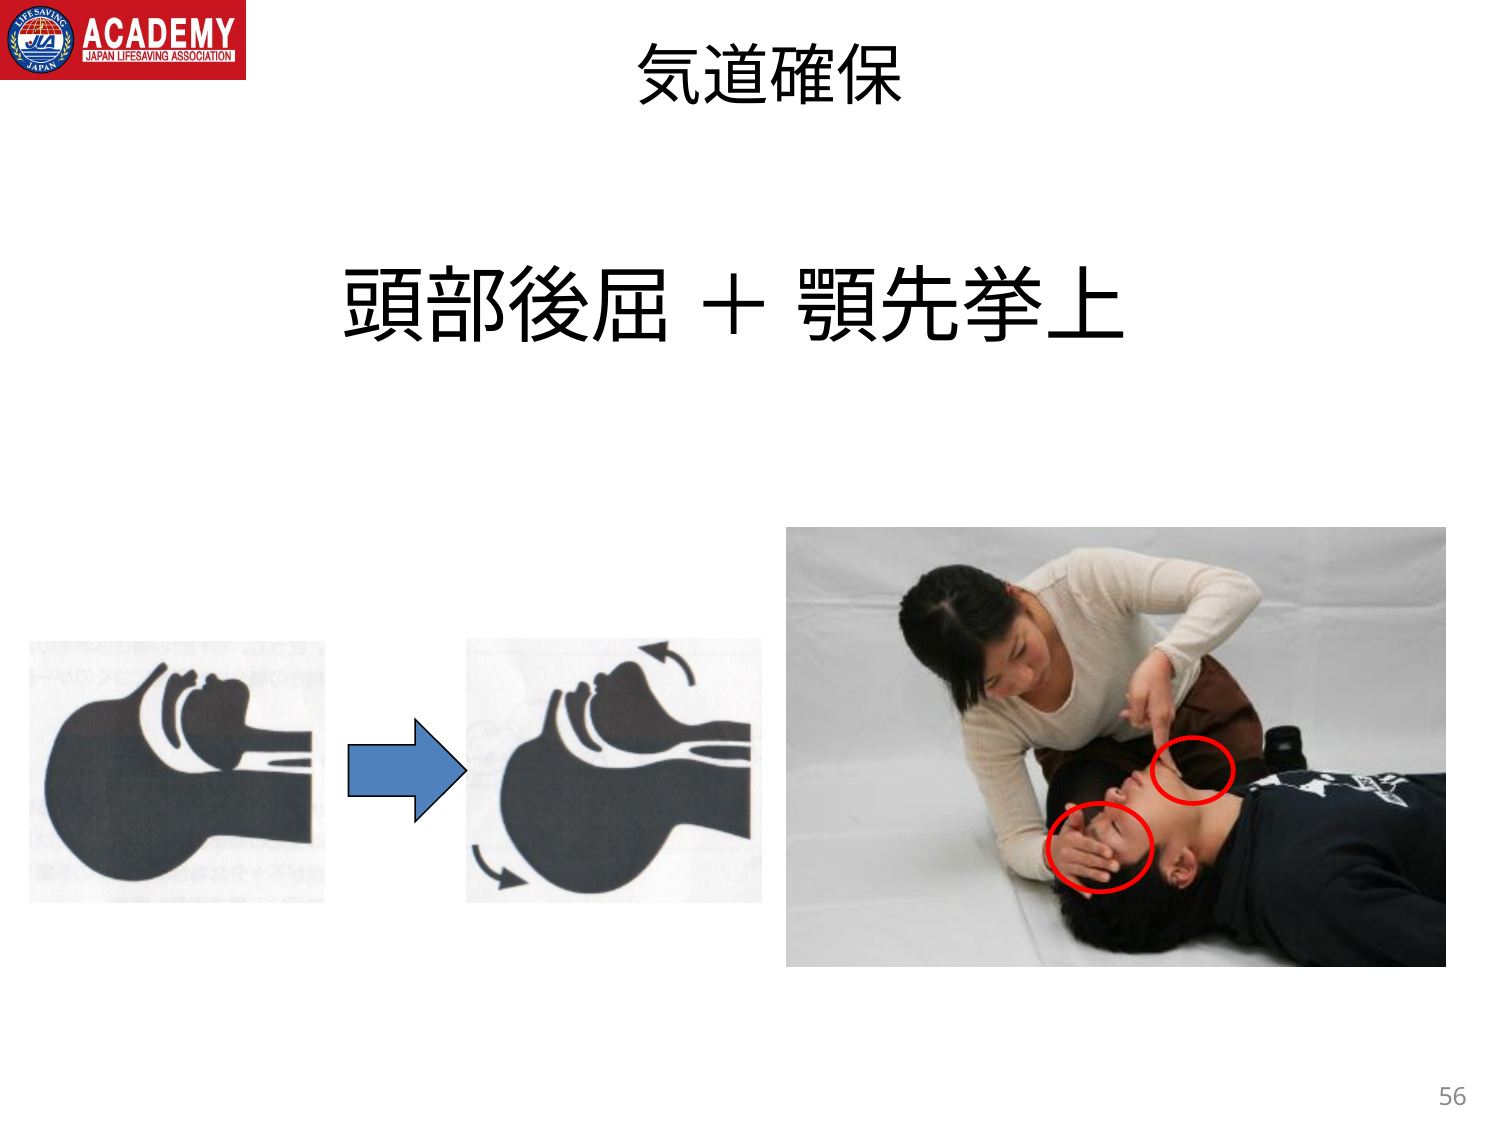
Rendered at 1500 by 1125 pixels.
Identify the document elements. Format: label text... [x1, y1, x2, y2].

title 気道確保 [188, 3, 1351, 142]
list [786, 526, 1446, 967]
text_box 頭部後屈 ＋ 顎先挙上 [326, 244, 1174, 381]
picture [29, 641, 326, 904]
text_box [348, 719, 461, 822]
picture [466, 637, 763, 904]
picture [0, 0, 246, 80]
slide_number 56 [1132, 1067, 1483, 1125]
